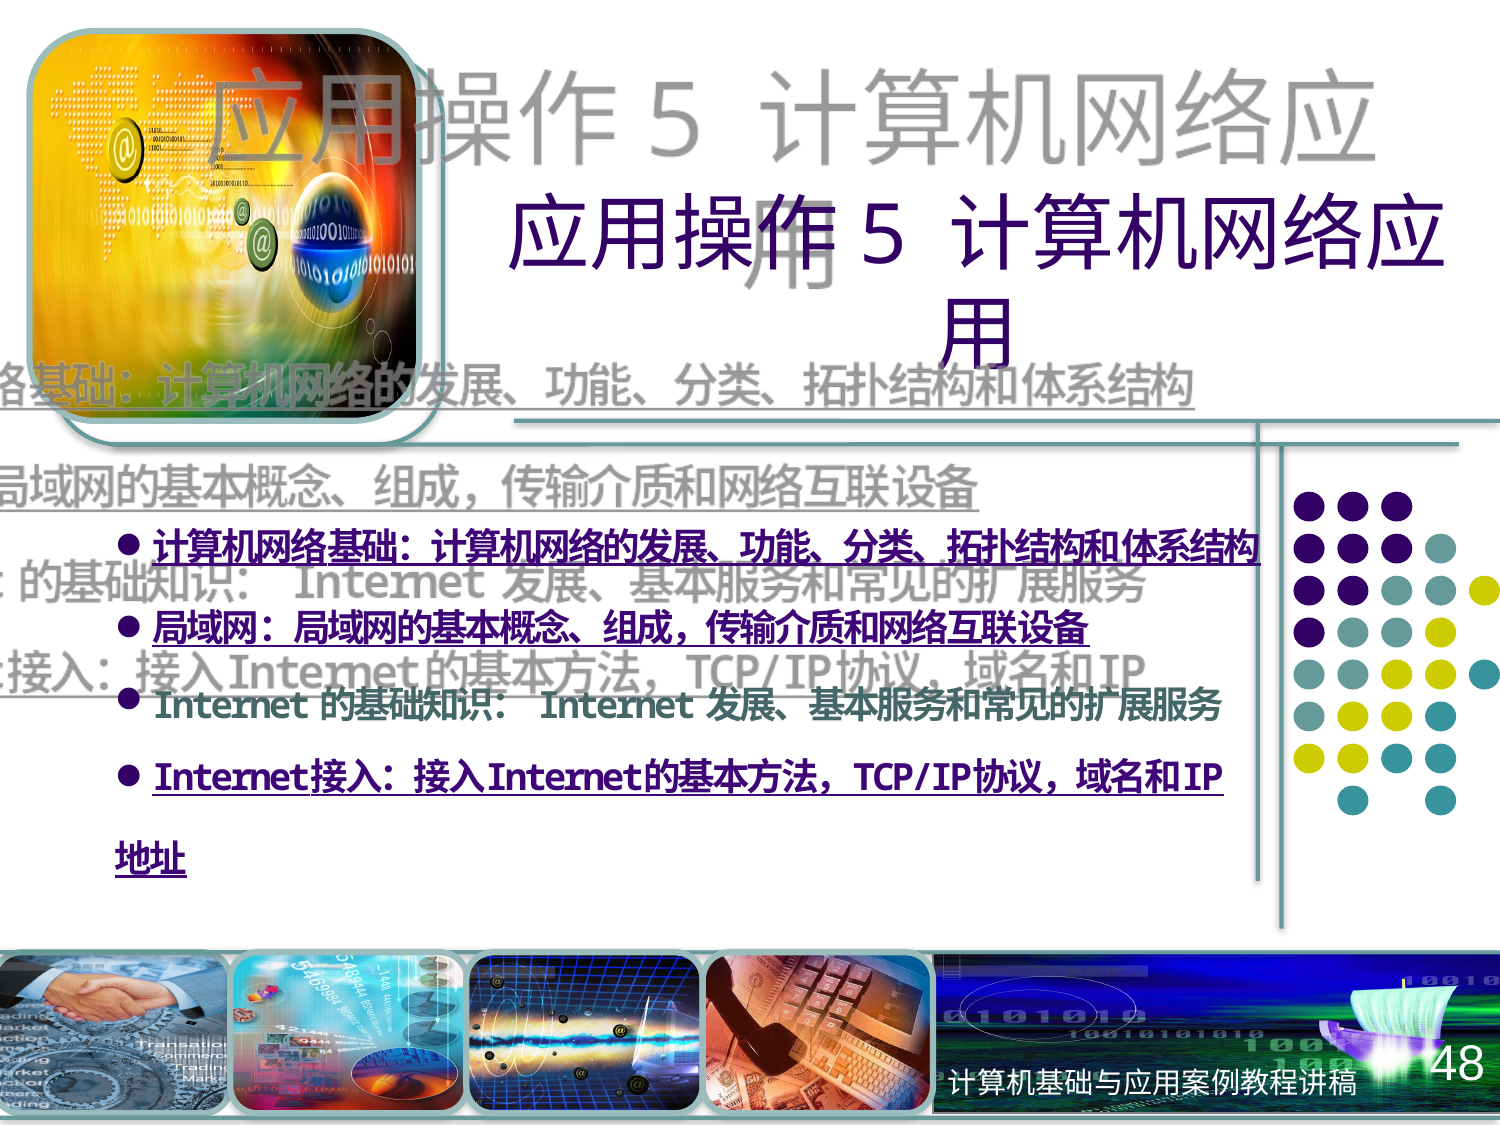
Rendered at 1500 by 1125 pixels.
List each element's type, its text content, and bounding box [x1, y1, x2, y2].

slide_number 48 [1340, 1023, 1500, 1099]
picture [706, 956, 929, 1110]
text_box 应用操作5 计算机网络应用 [454, 172, 1500, 388]
text_box 计算机网络基础：计算机网络的发展、功能、分类、拓扑结构和体系结构 局域网：局域网的基本概念、组成，传输介质和网络互联设备 Internet的基础知识：Internet发展、基本服务和常见的扩展服务 Internet接入：接入Internet的基本方法，TCP/IP协议，域名和IP地址 [100, 488, 1306, 897]
picture [33, 35, 384, 311]
picture [934, 955, 1500, 1112]
picture [0, 956, 227, 1110]
picture [234, 956, 463, 1110]
picture [470, 956, 699, 1110]
